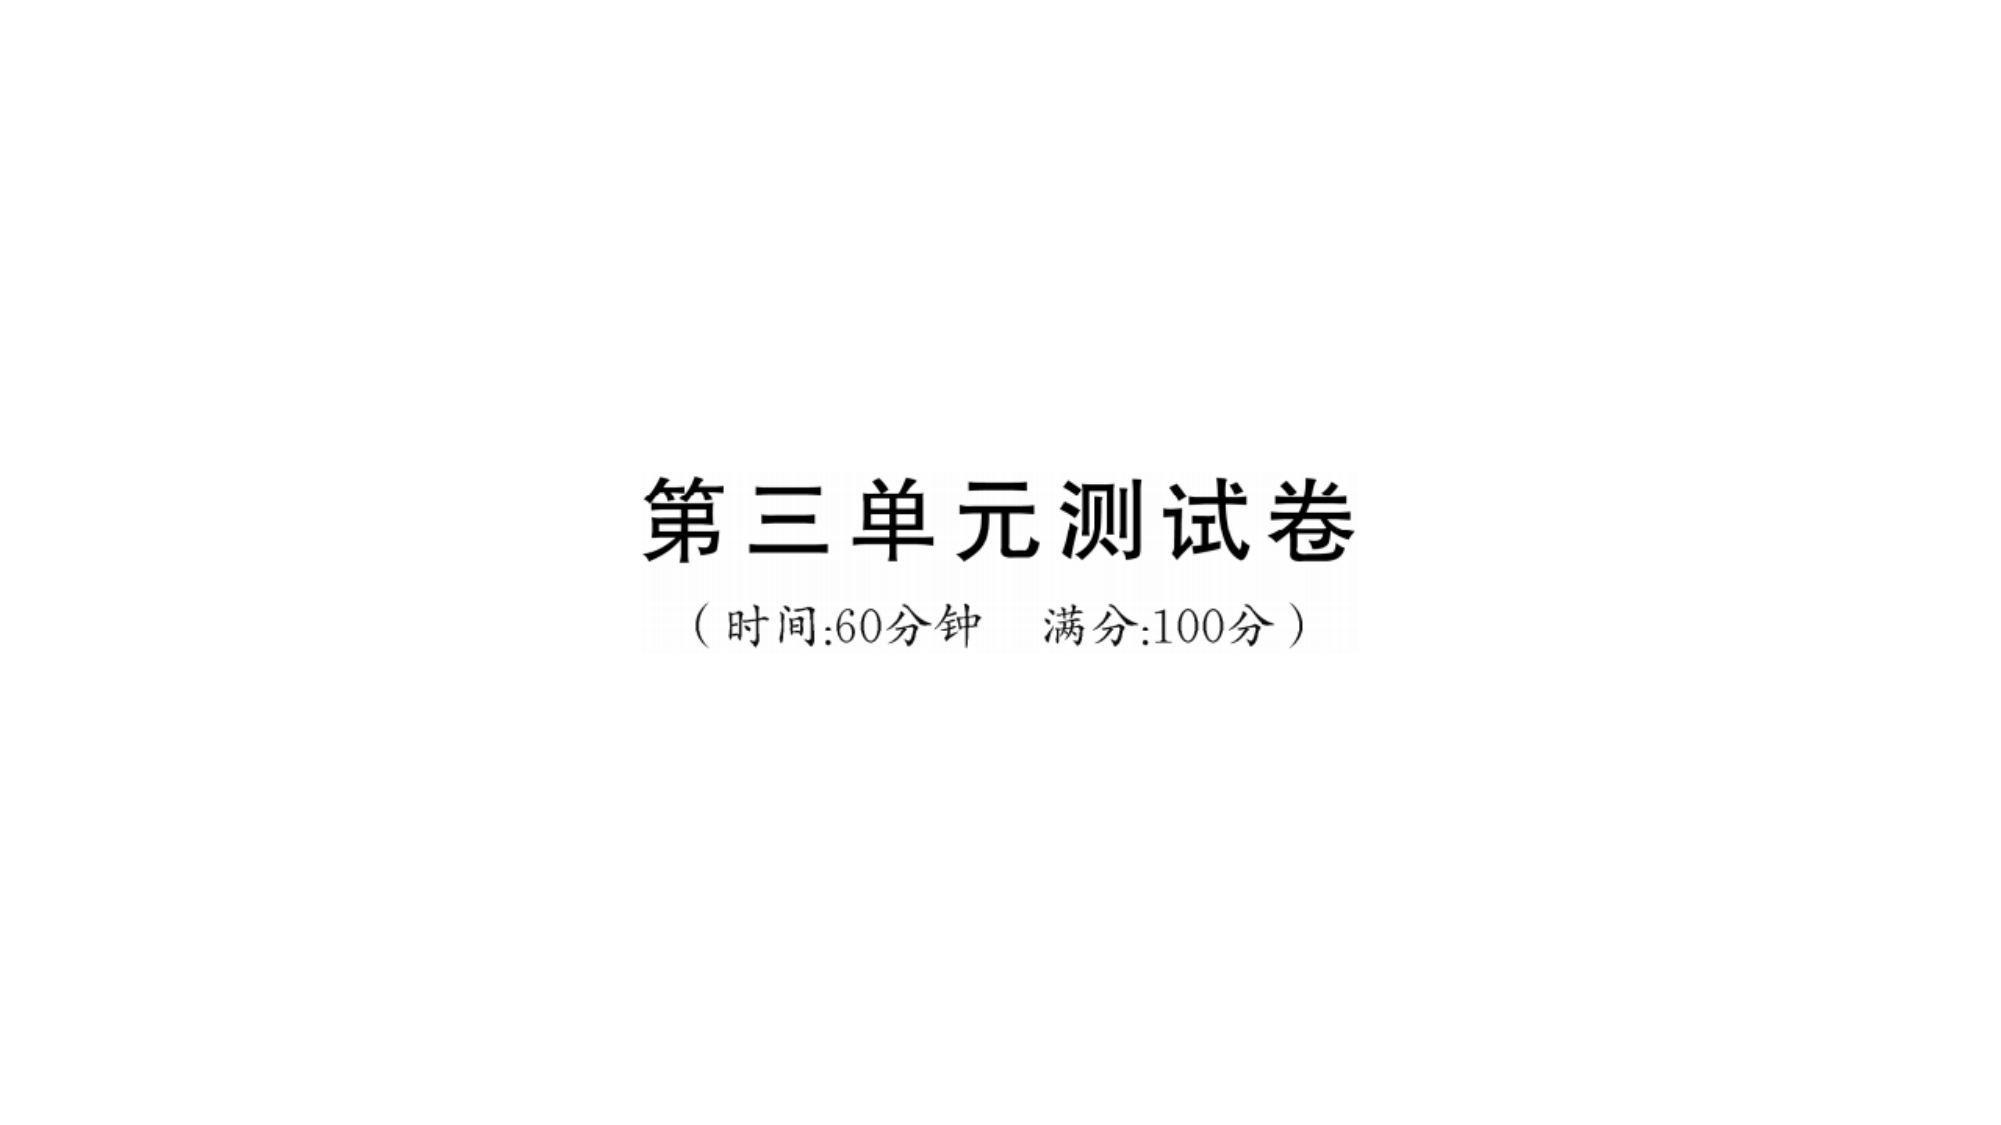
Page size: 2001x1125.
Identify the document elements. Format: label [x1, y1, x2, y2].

picture [640, 472, 1359, 653]
